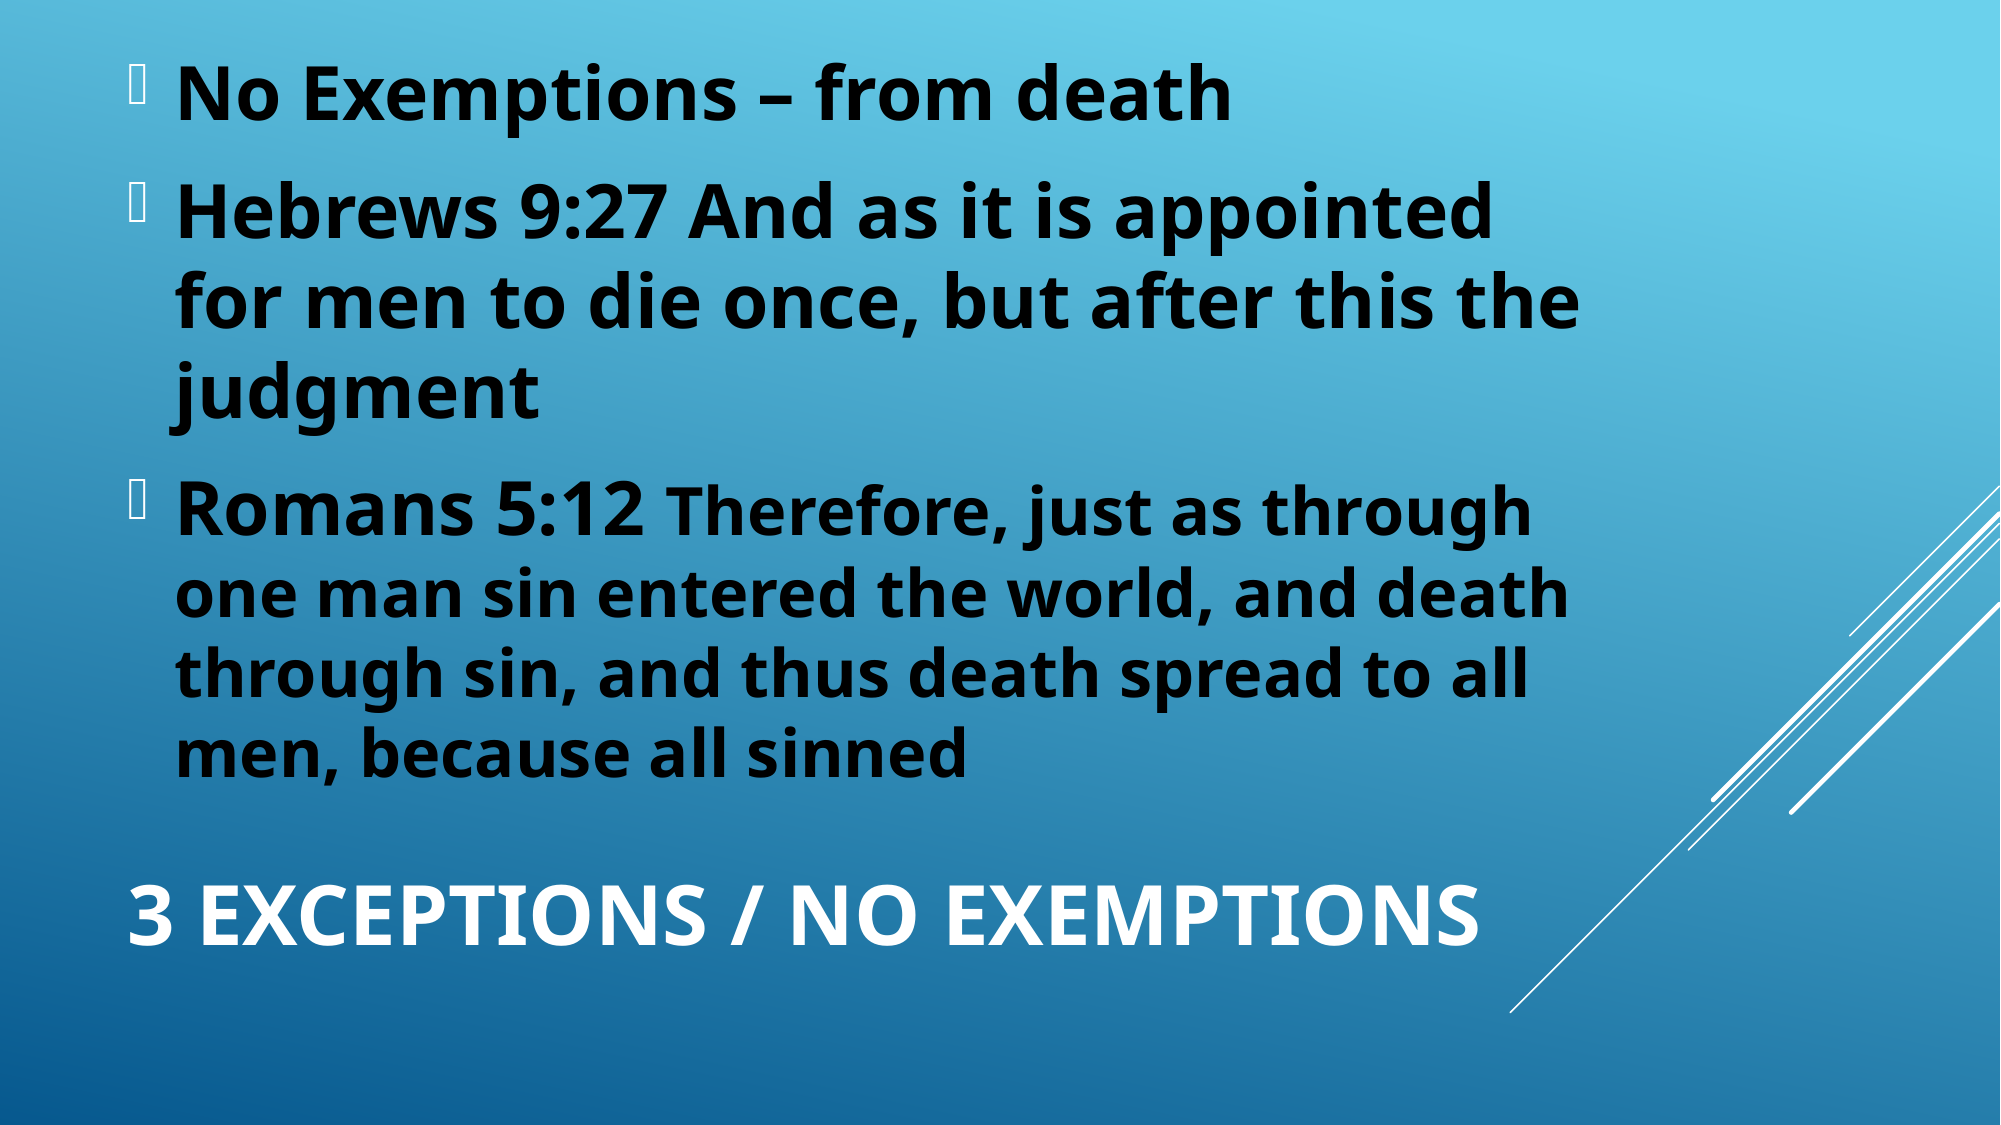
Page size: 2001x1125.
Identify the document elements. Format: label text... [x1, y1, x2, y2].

title 3 exceptions / no exemptions [112, 842, 1513, 984]
list No Exemptions – from death Hebrews 9:27 And as it is appointed for men to die once, but after this the judgment Romans 5:12 Therefore, just as through one man sin entered the world, and death through sin, and thus death spread to all men, because all sinned [112, 112, 1629, 842]
